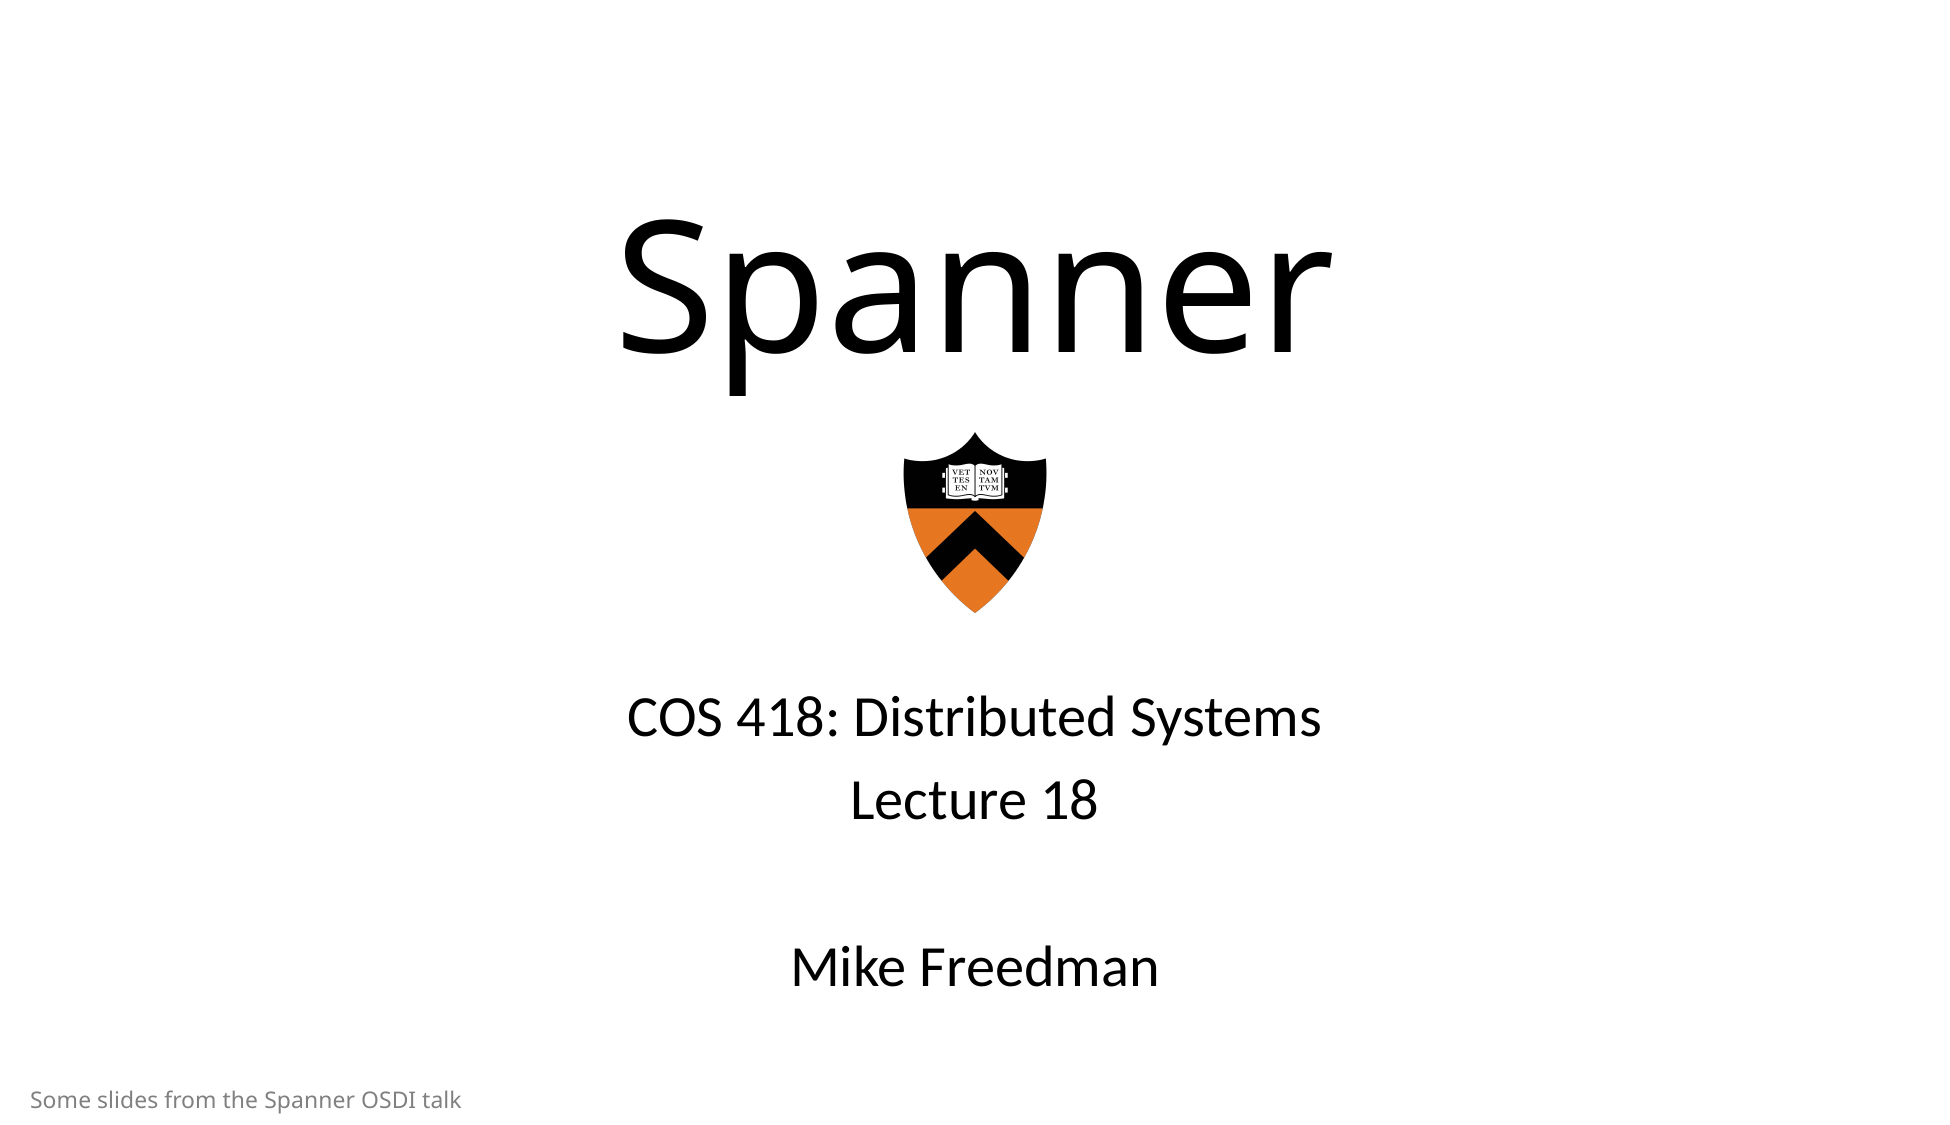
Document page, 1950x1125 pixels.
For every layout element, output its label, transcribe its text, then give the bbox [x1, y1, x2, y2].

subtitle COS 418: Distributed Systems Lecture 18 Mike Freedman [412, 678, 1538, 883]
picture [903, 432, 1047, 613]
title Spanner [412, 106, 1538, 401]
text_box Some slides from the Spanner OSDI talk [14, 1081, 1140, 1125]
